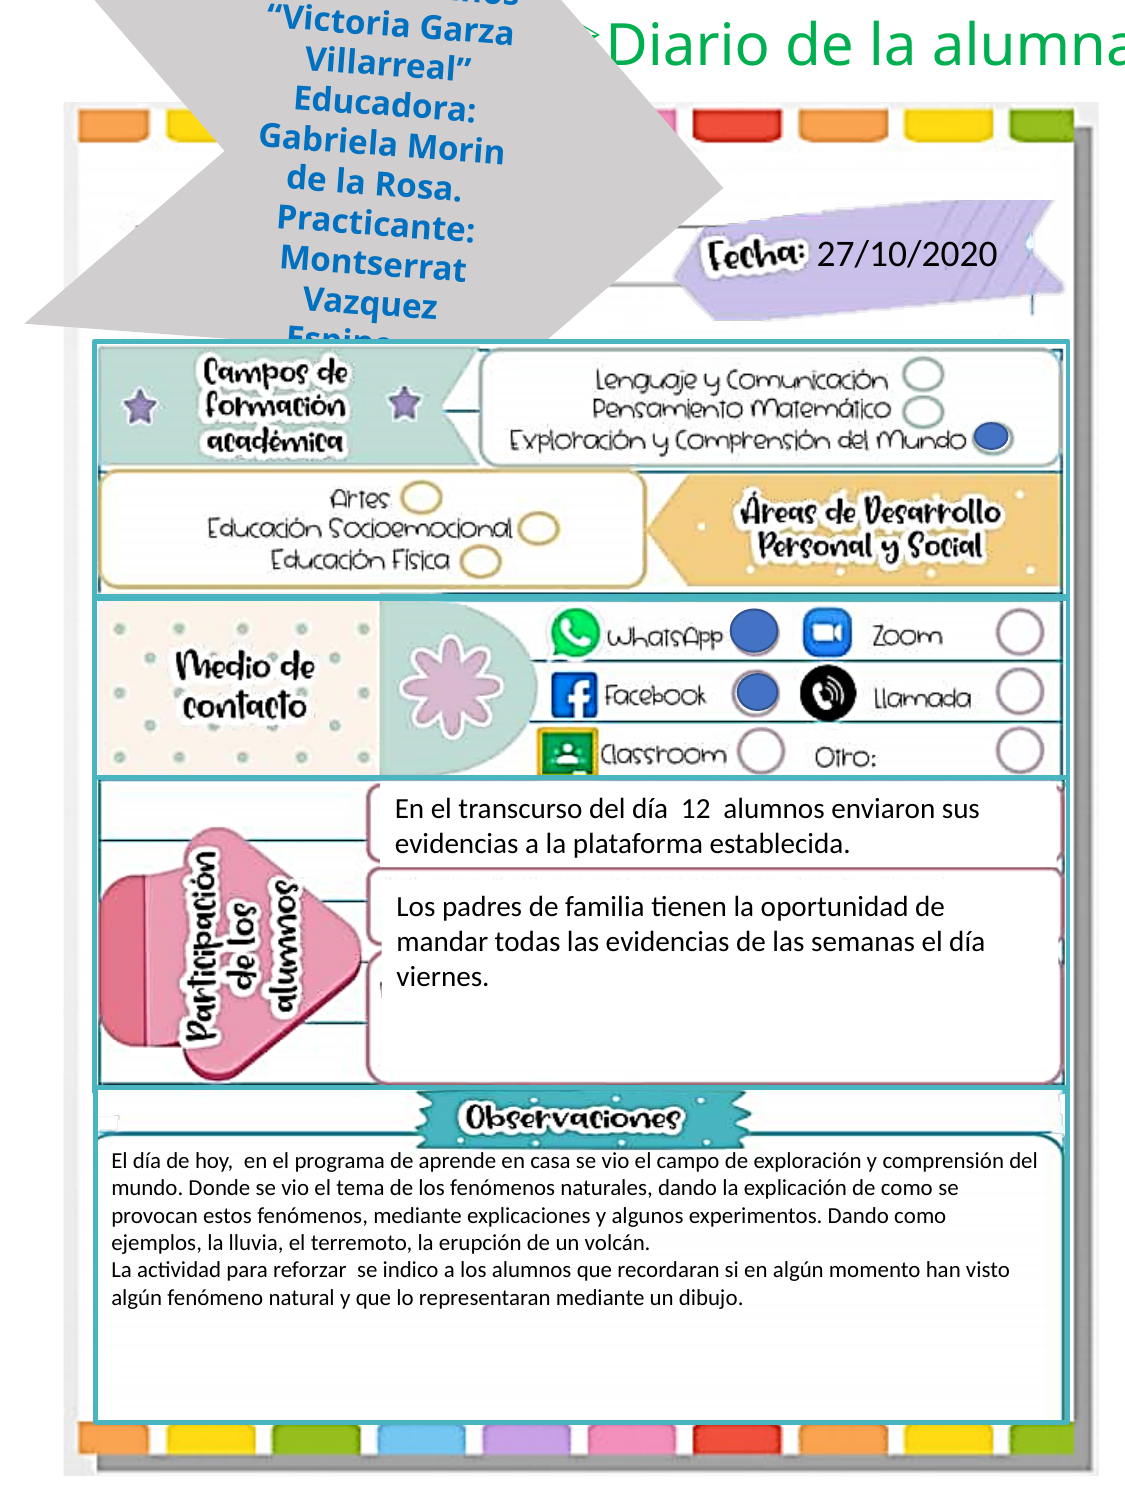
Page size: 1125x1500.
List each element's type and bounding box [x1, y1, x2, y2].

text_box [33, 0, 1122, 1476]
